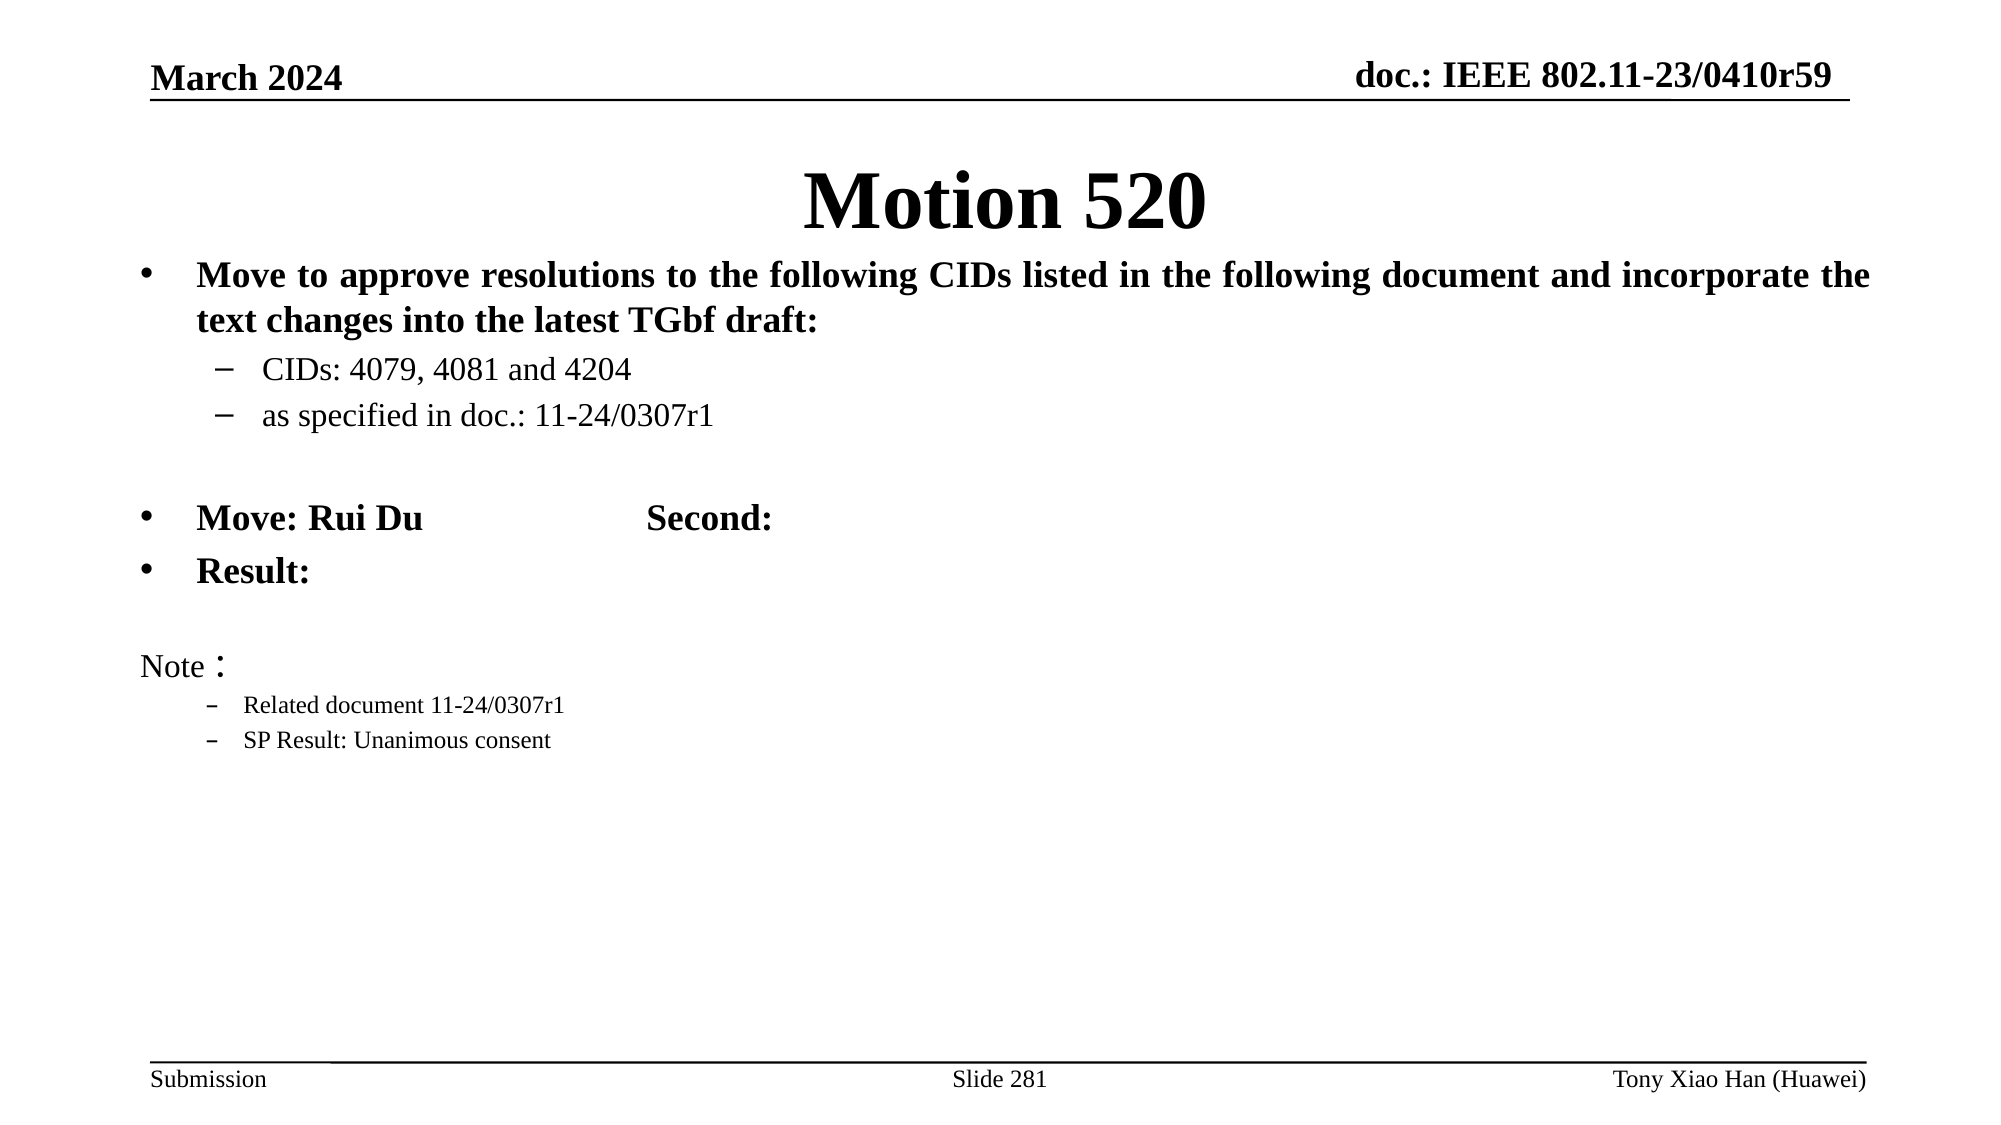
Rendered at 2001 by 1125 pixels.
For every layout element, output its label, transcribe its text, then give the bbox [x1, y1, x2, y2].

text_box Motion 520 [368, 137, 1644, 212]
text_box Move to approve resolutions to the following CIDs listed in the following document and incorporate the text changes into the latest TGbf draft: CIDs: 4079, 4081 and 4204 as specified in doc.: 11-24/0307r1 Move: Rui Du Second: Result: Note： Related document 11-24/0307r1 SP Result: Unanimous consent [125, 212, 1888, 988]
